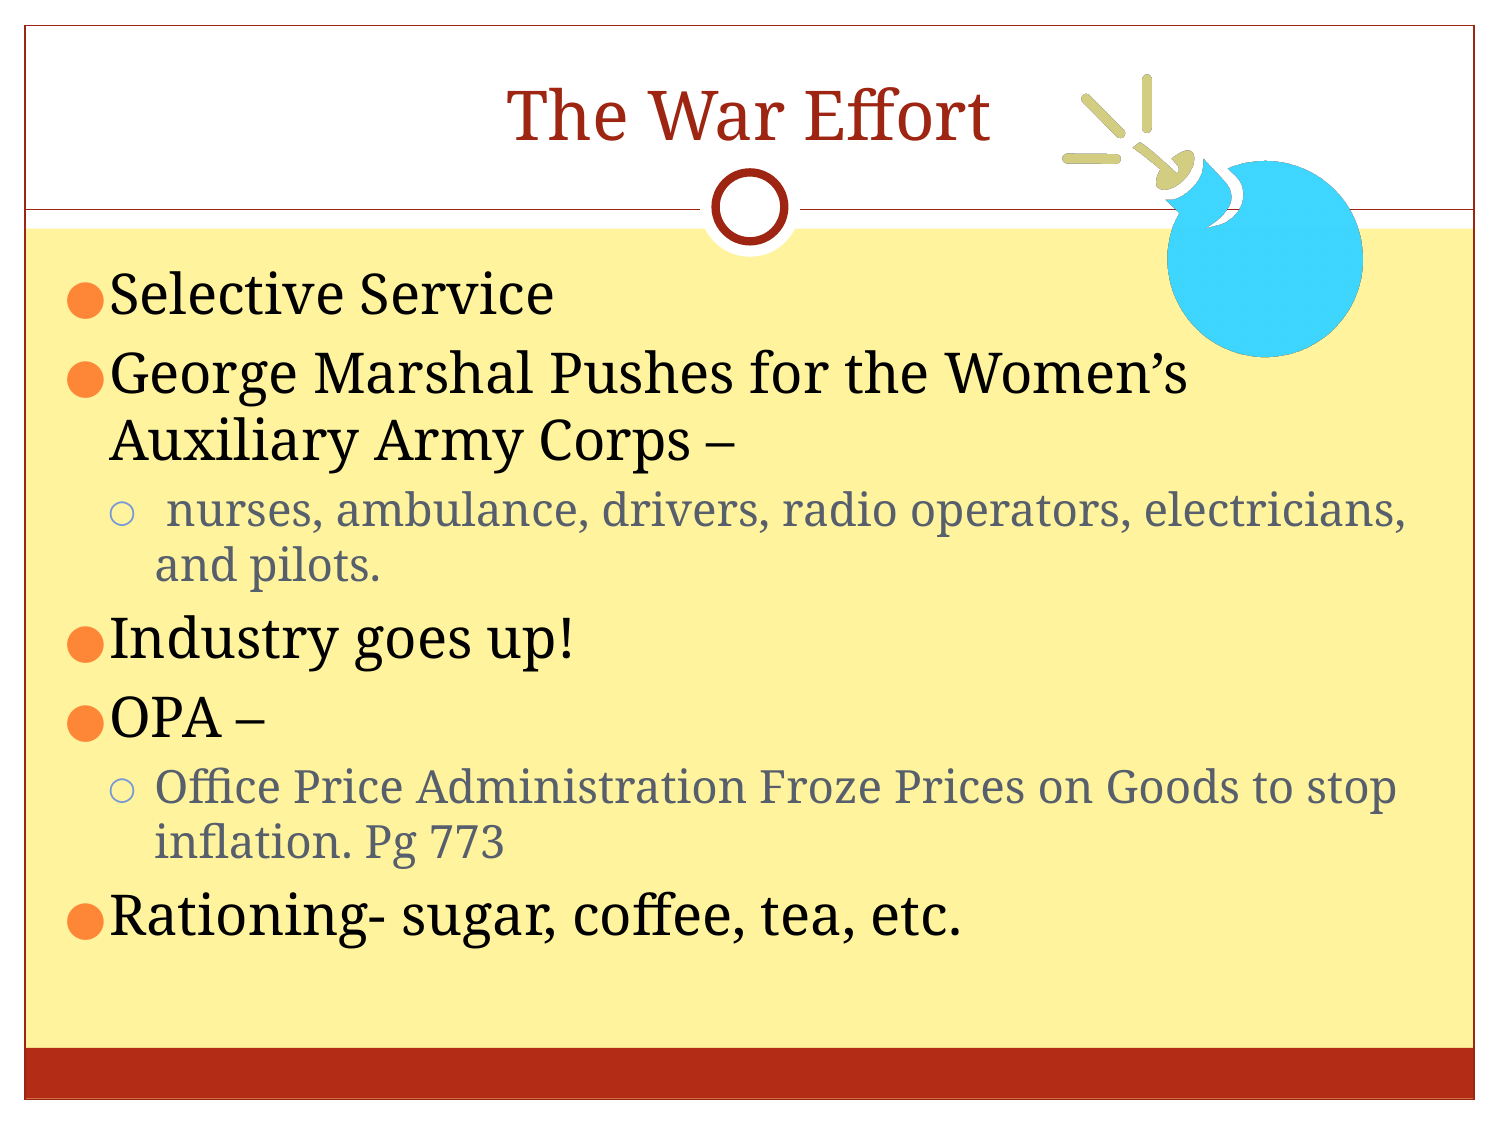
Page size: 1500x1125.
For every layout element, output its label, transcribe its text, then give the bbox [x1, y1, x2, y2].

title The War Effort [49, 37, 1450, 162]
list Selective Service George Marshal Pushes for the Women’s Auxiliary Army Corps – nurses, ambulance, drivers, radio operators, electricians, and pilots. Industry goes up! OPA – Office Price Administration Froze Prices on Goods to stop inflation. Pg 773 Rationing- sugar, coffee, tea, etc. [49, 250, 1445, 1001]
picture [1062, 74, 1372, 367]
